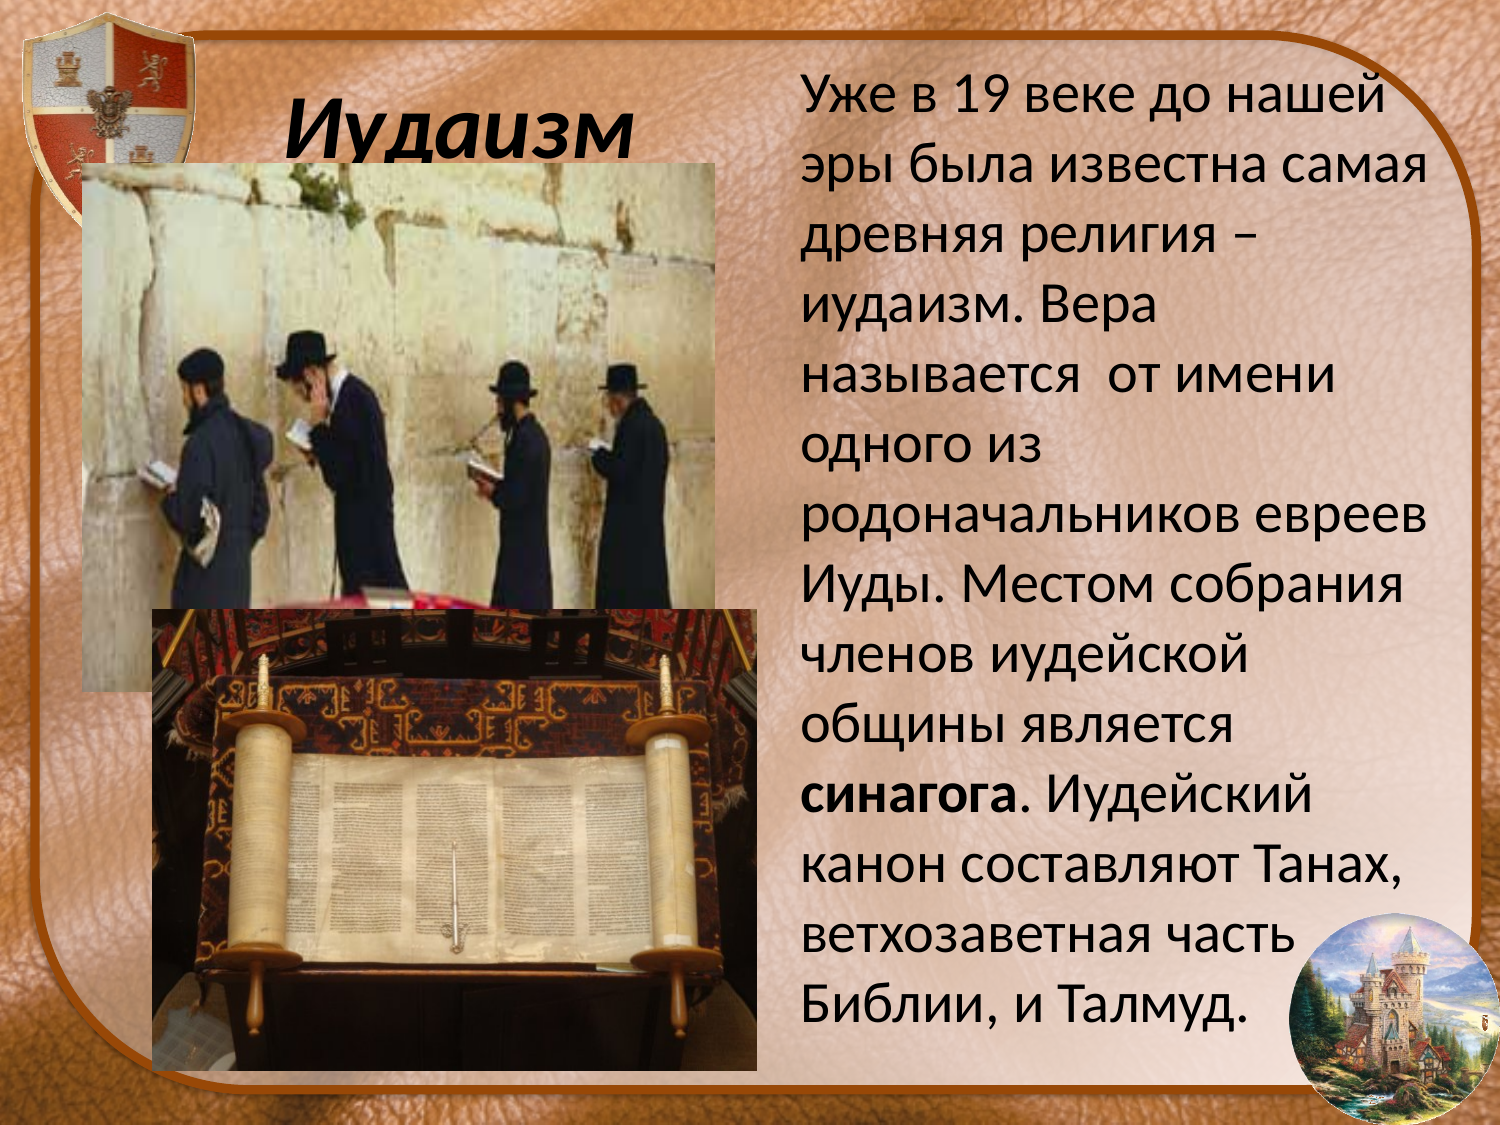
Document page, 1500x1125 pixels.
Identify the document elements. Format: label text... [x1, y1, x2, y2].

text_box Уже в 19 веке до нашей эры была известна самая древняя религия – иудаизм. Вера называется от имени одного из родоначальников евреев Иуды. Местом собрания членов иудейской общины является синагога. Иудейский канон составляют Танах, ветхозаветная часть Библии, и Талмуд. [785, 46, 1465, 1042]
picture [0, 0, 1500, 1125]
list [81, 163, 716, 692]
title Иудаизм [75, 45, 844, 200]
